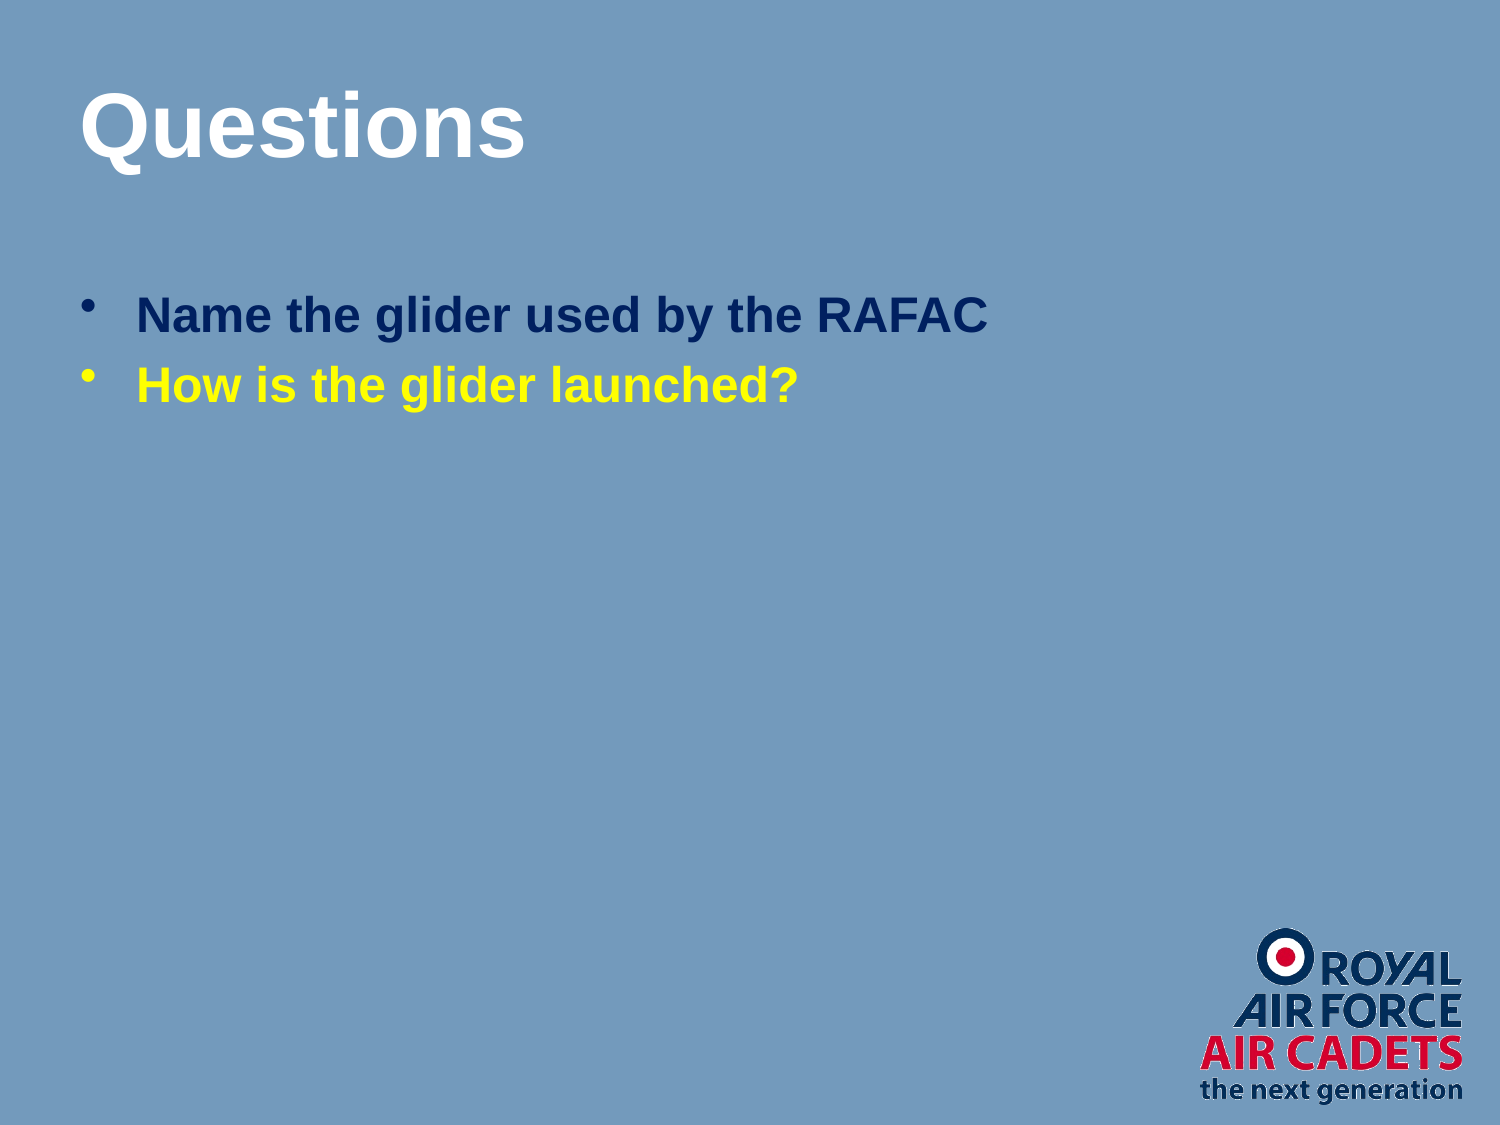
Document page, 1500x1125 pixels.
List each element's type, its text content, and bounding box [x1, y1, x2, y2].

picture [1200, 928, 1462, 1105]
list Name the glider used by the RAFAC How is the glider launched? [64, 274, 1447, 423]
title Questions [64, 70, 548, 186]
